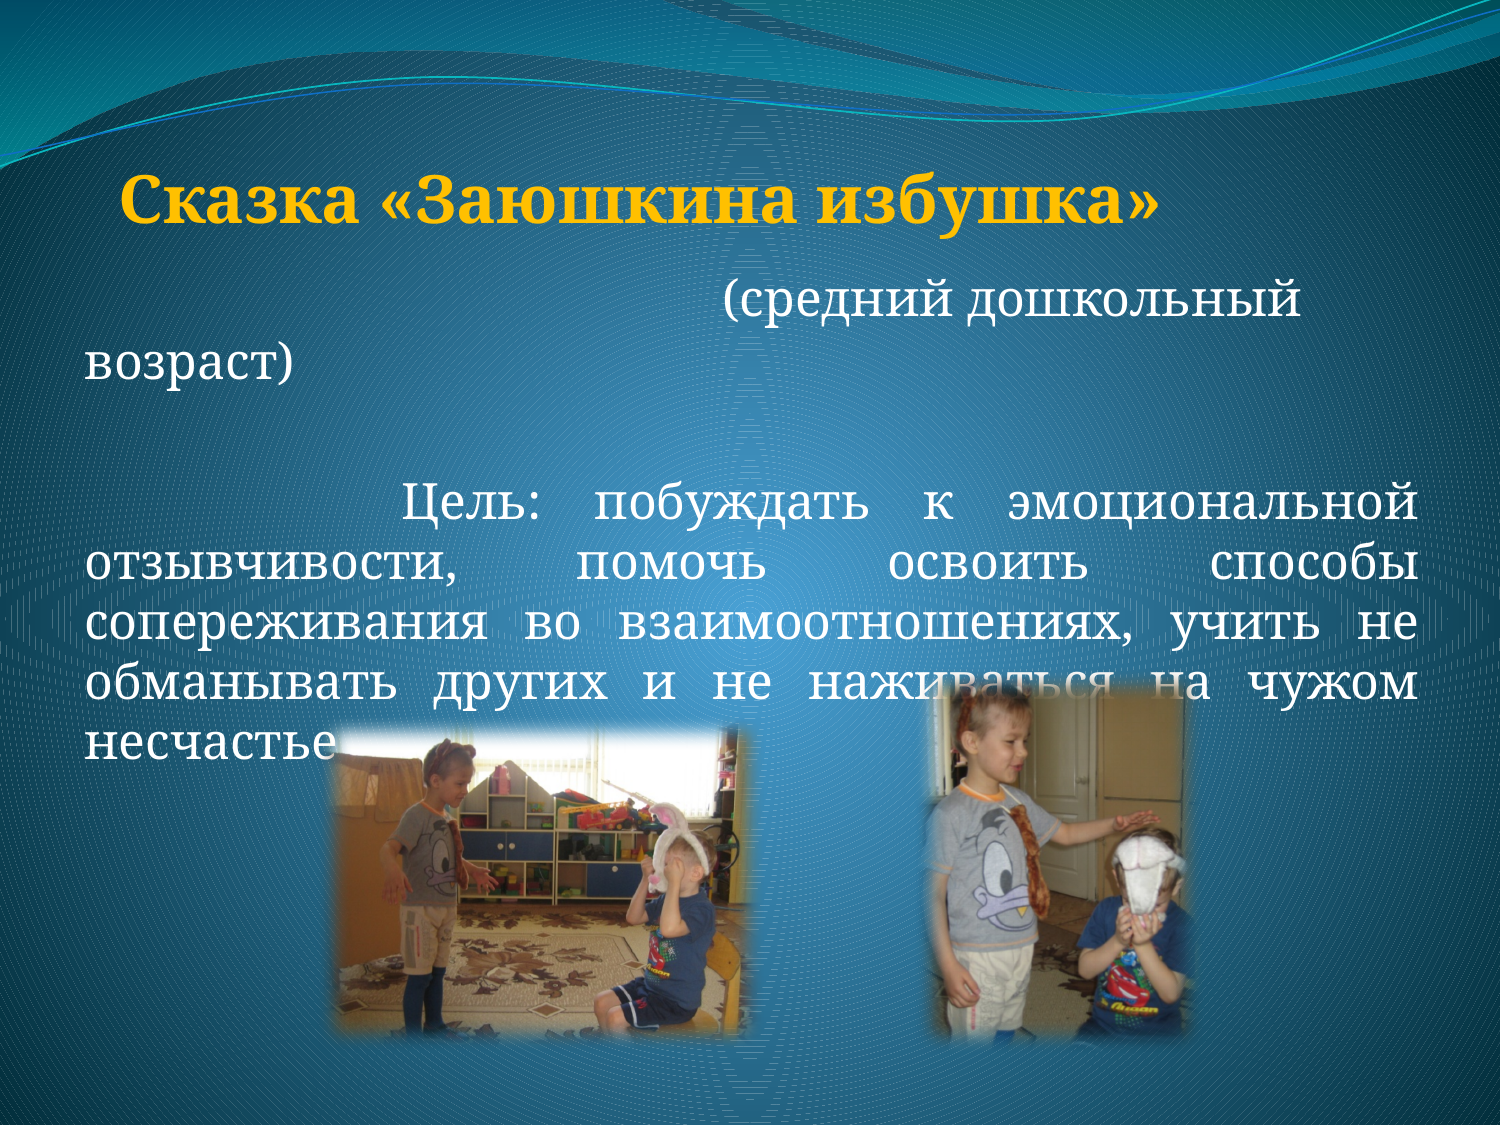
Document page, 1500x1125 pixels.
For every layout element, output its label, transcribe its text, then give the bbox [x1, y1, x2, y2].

picture [316, 714, 766, 1052]
picture [913, 667, 1204, 1054]
list Сказка «Заюшкина избушка» (средний дошкольный возраст) Цель: побуждать к эмоциональной отзывчивости, помочь освоить способы сопереживания во взаимоотношениях, учить не обманывать других и не наживаться на чужом несчастье [76, 148, 1428, 587]
